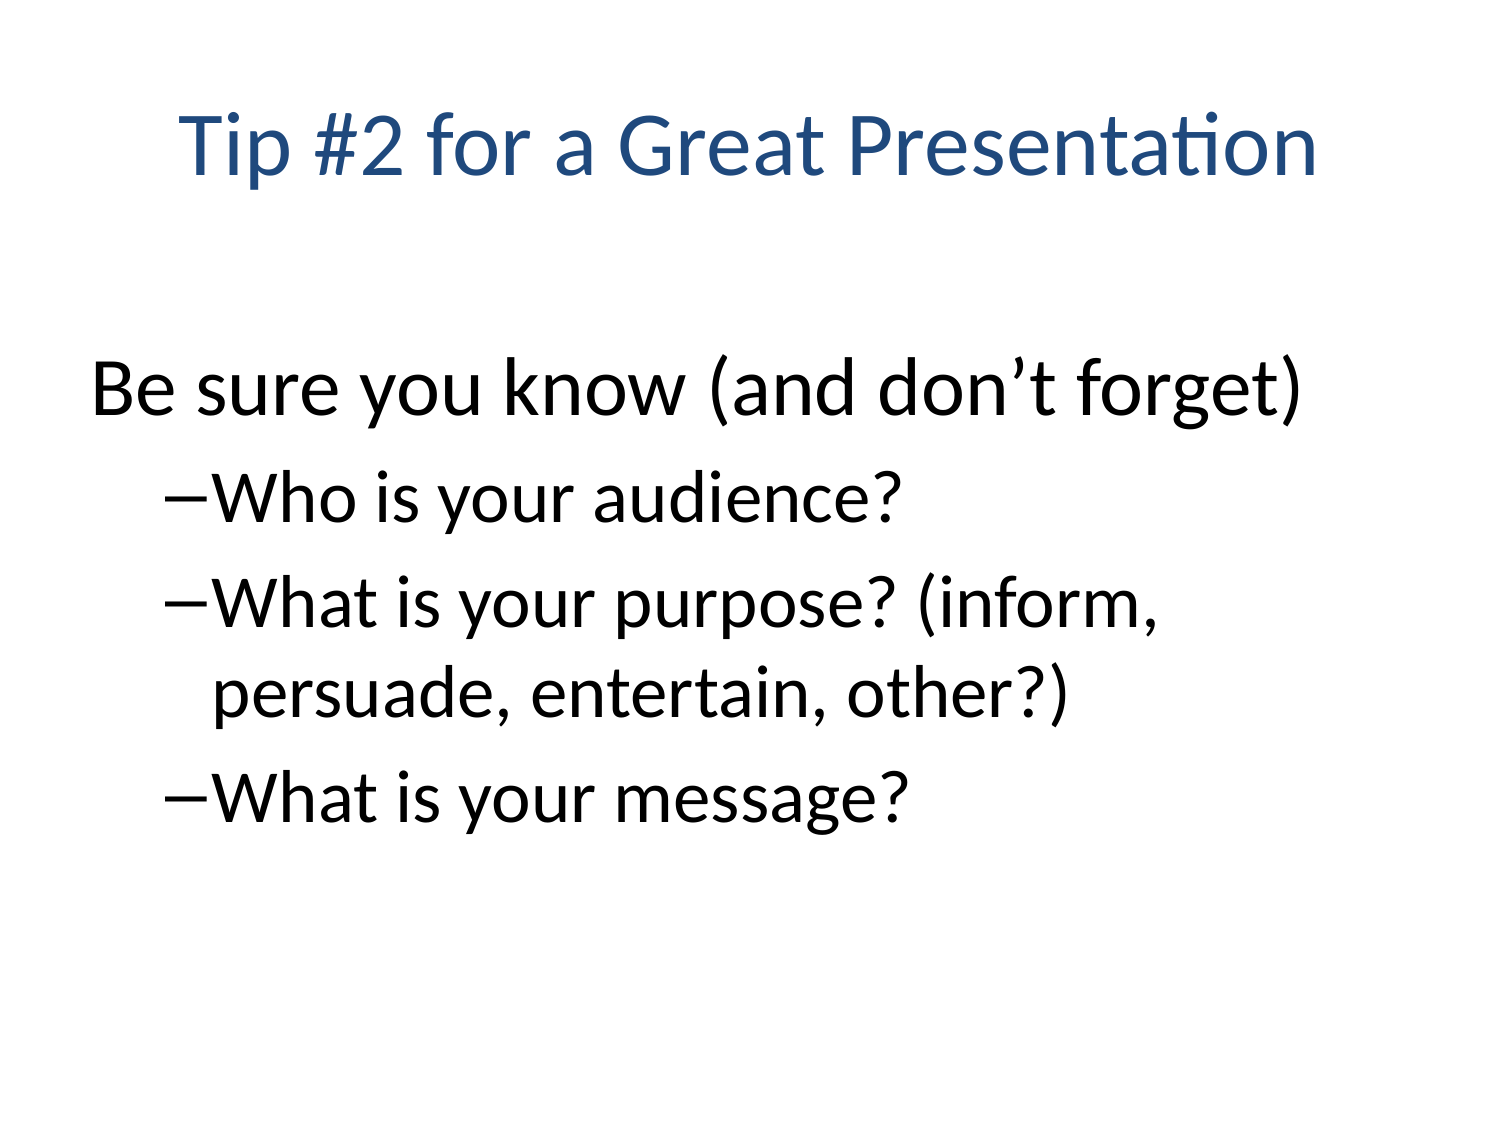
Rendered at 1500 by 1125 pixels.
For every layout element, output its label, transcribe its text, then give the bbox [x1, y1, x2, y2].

list Be sure you know (and don’t forget) Who is your audience? What is your purpose? (inform, persuade, entertain, other?) What is your message? [75, 324, 1425, 1068]
title Tip #2 for a Great Presentation [75, 45, 1425, 233]
